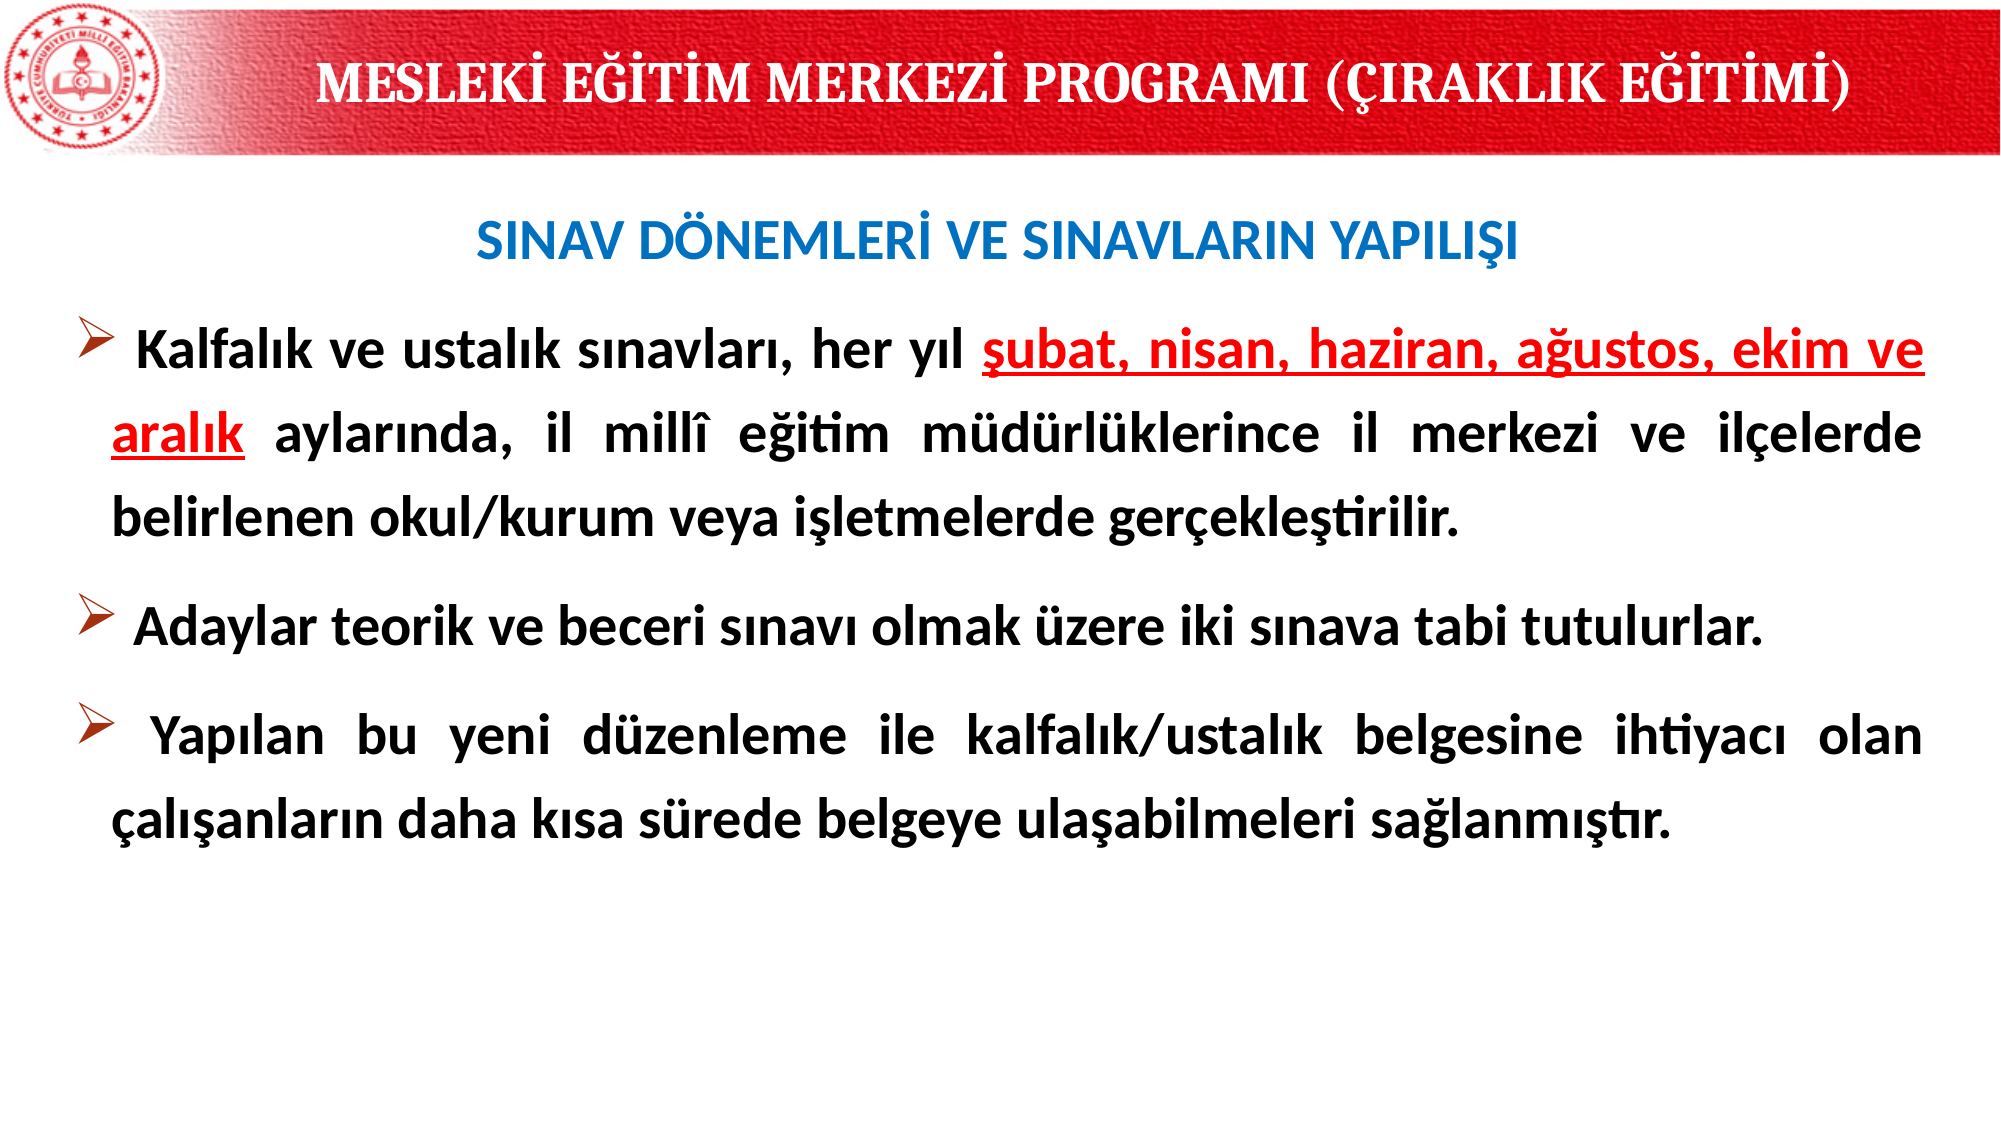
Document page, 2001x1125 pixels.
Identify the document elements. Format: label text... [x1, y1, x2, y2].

list SINAV DÖNEMLERİ VE SINAVLARIN YAPILIŞI Kalfalık ve ustalık sınavları, her yıl şubat, nisan, haziran, ağustos, ekim ve aralık aylarında, il millî eğitim müdürlüklerince il merkezi ve ilçelerde belirlenen okul/kurum veya işletmelerde gerçekleştirilir. Adaylar teorik ve beceri sınavı olmak üzere iki sınava tabi tutulurlar. Yapılan bu yeni düzenleme ile kalfalık/ustalık belgesine ihtiyacı olan çalışanların daha kısa sürede belgeye ulaşabilmeleri sağlanmıştır. [58, 179, 1940, 1082]
picture [0, 0, 2001, 1125]
text_box MESLEKİ EĞİTİM MERKEZİ PROGRAMI (ÇIRAKLIK EĞİTİMİ) [170, 10, 2000, 156]
